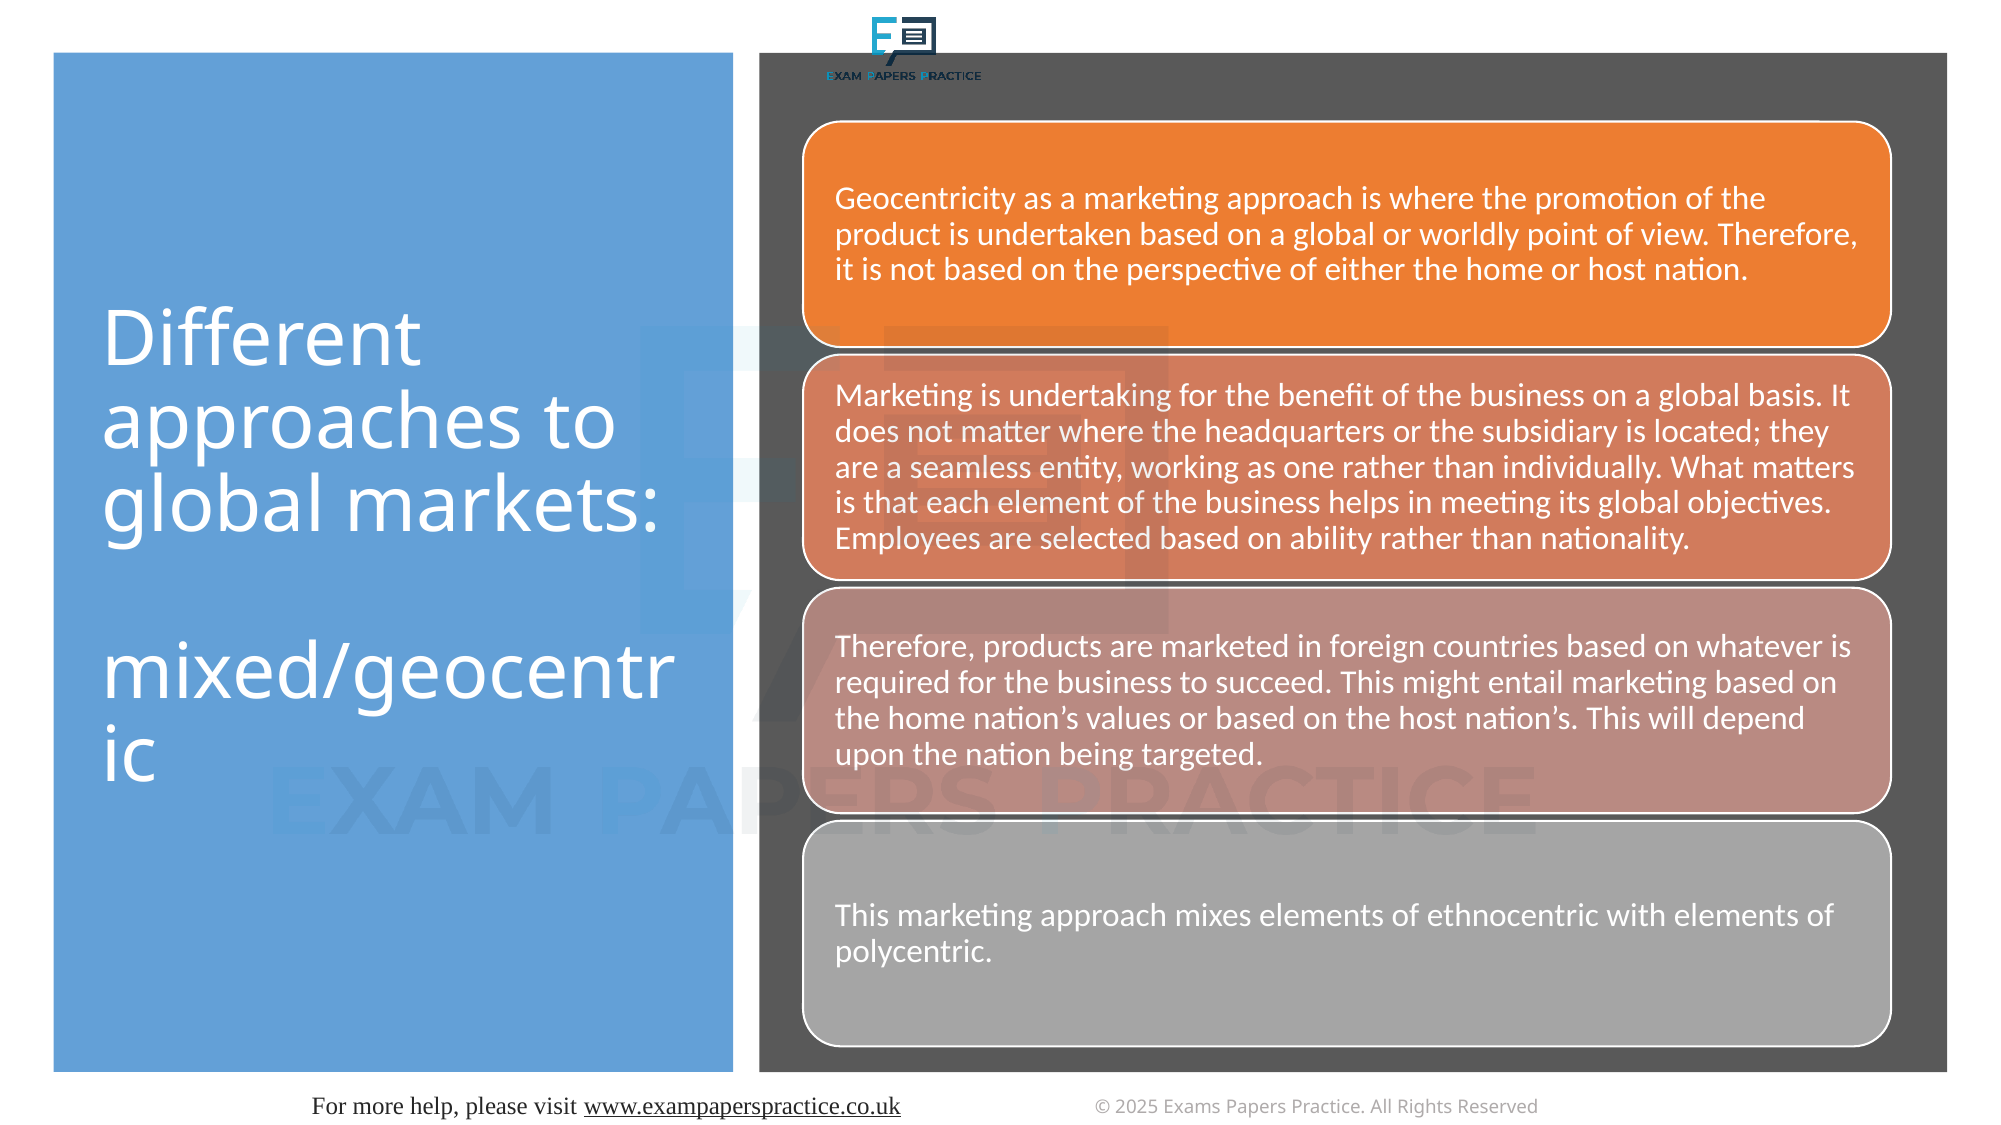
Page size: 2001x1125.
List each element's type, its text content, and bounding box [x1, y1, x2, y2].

picture [273, 326, 1536, 835]
text_box [53, 52, 734, 1073]
text_box [758, 52, 1948, 1073]
text_box For more help, please visit www.exampaperspractice.co.uk [275, 1081, 938, 1121]
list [803, 95, 1892, 1072]
text_box © 2025 Exams Papers Practice. All Rights Reserved [1066, 1087, 1567, 1125]
picture [827, 17, 981, 80]
title Different approaches to global markets: mixed/geocentric [85, 95, 697, 1002]
